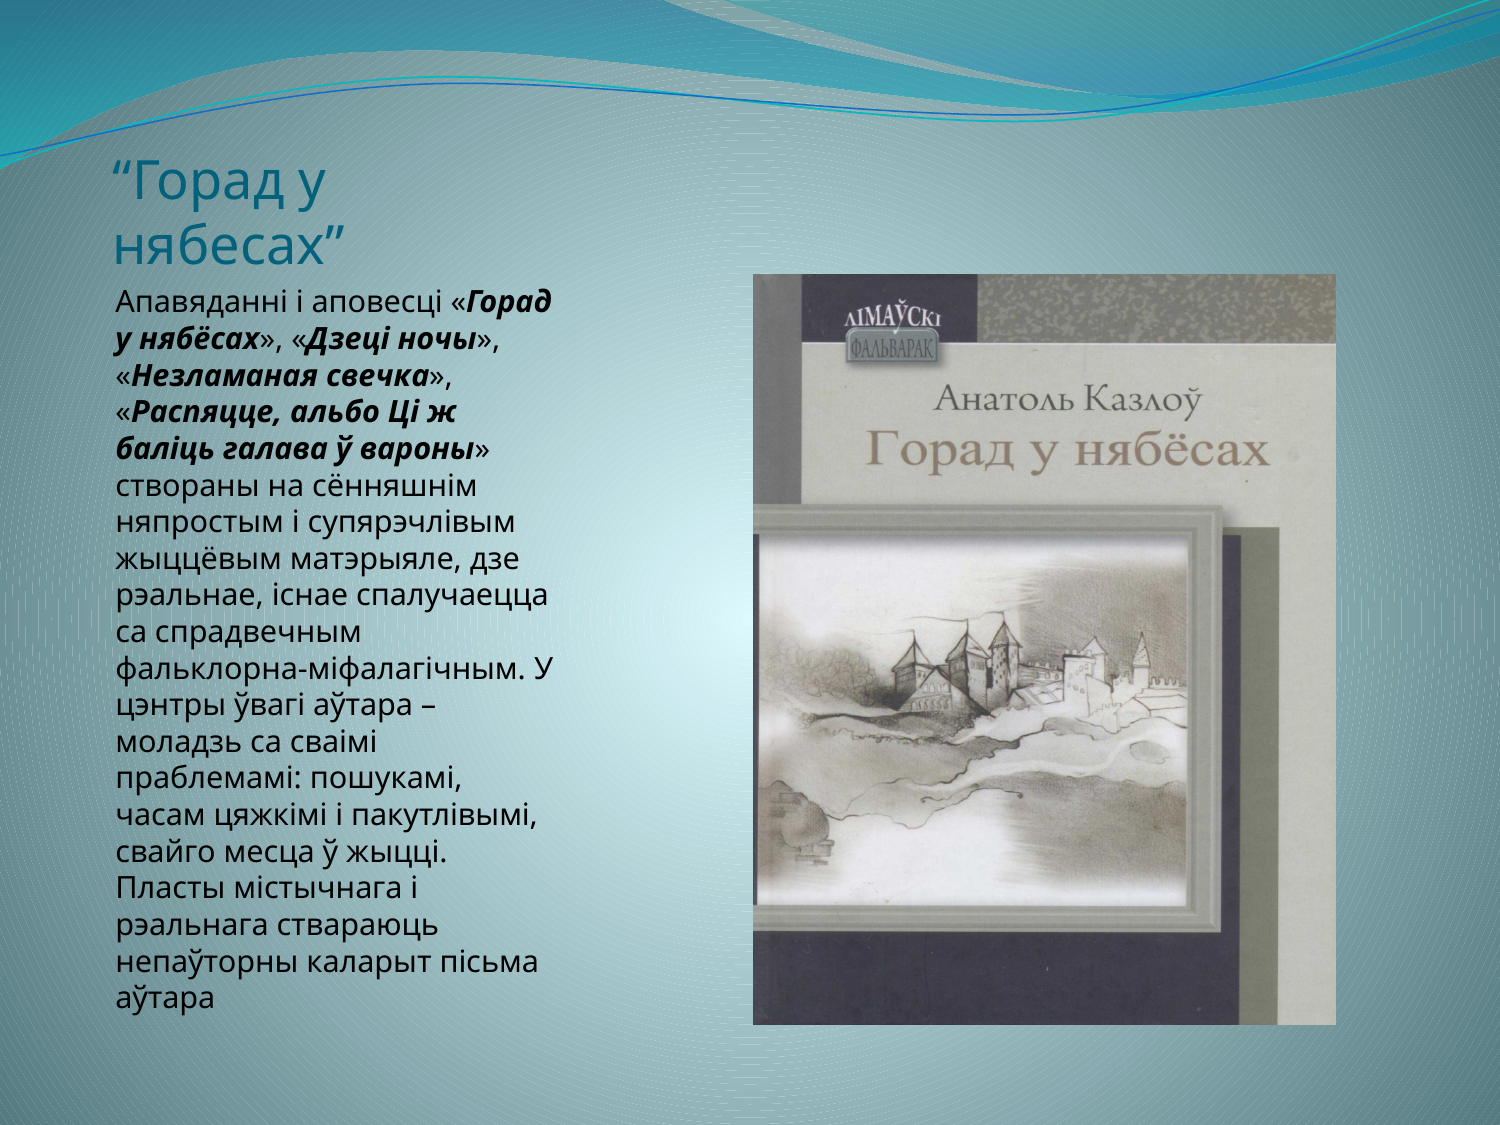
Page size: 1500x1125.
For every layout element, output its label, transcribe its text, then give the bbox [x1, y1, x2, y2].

title “Горад у нябесах” [112, 84, 563, 275]
list Апавяданні і аповесці «Горад у нябёсах», «Дзеці ночы», «Незламаная свечка», «Распяцце, альбо Ці ж баліць галава ў вароны» створаны на сённяшнім няпростым і супярэчлівым жыццёвым матэрыяле, дзе рэальнае, існае спалучаецца са спрадвечным фальклорна-міфалагічным. У цэнтры ўвагі аўтара – моладзь са сваімі праблемамі: пошукамі, часам цяжкімі і пакутлівымі, свайго месца ў жыцці. Пласты містычнага і рэальнага ствараюць непаўторны каларыт пісьма аўтара [112, 275, 563, 1025]
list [752, 274, 1337, 1026]
